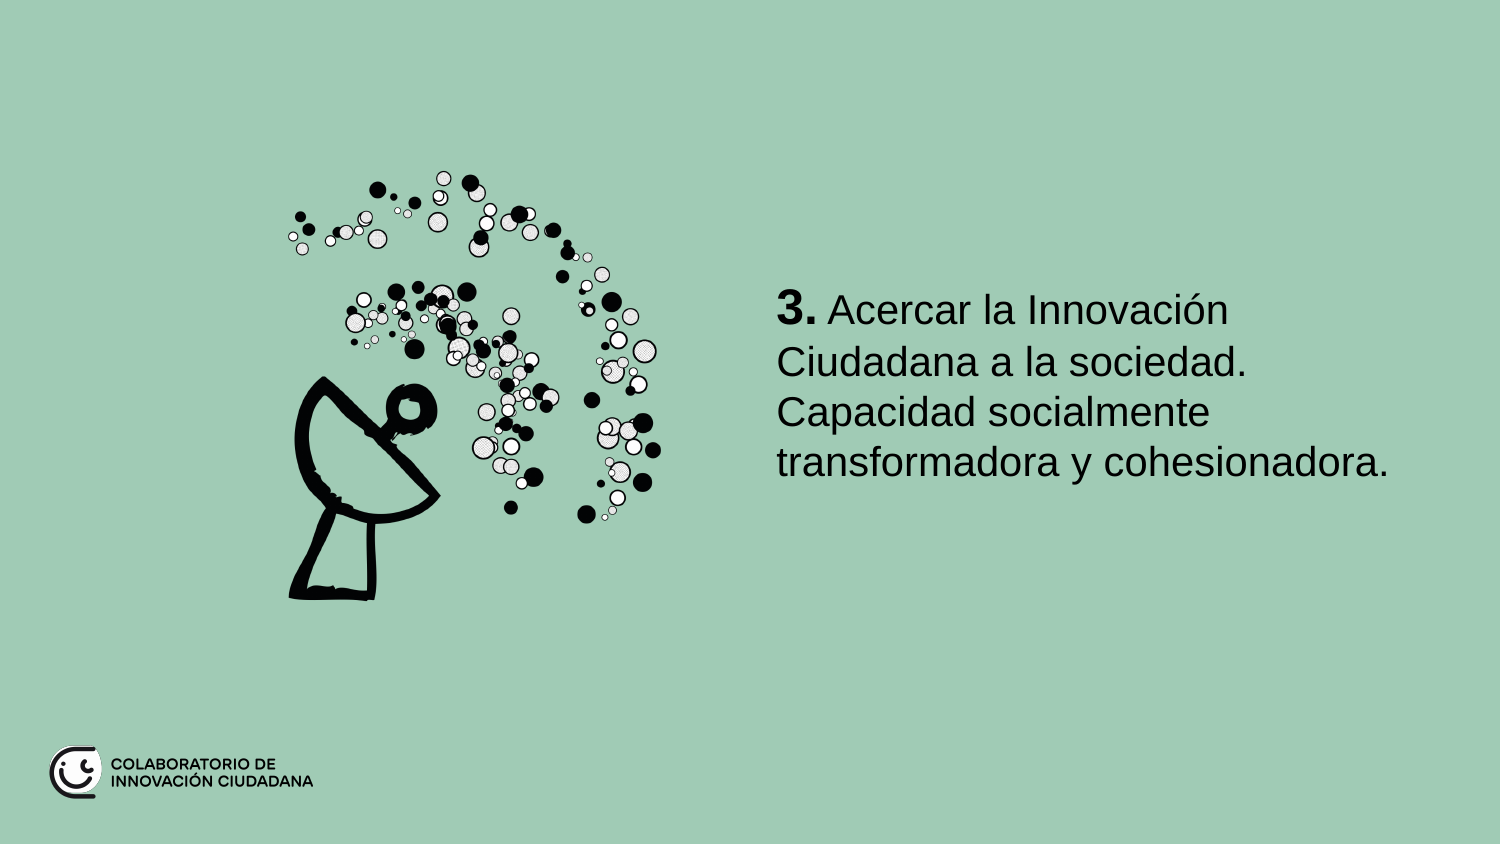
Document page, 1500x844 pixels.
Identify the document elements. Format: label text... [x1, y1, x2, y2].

picture [48, 744, 313, 799]
picture [154, 79, 791, 662]
text_box 3. Acercar la Innovación Ciudadana a la sociedad. Capacidad socialmente transformadora y cohesionadora. [794, 260, 1415, 606]
